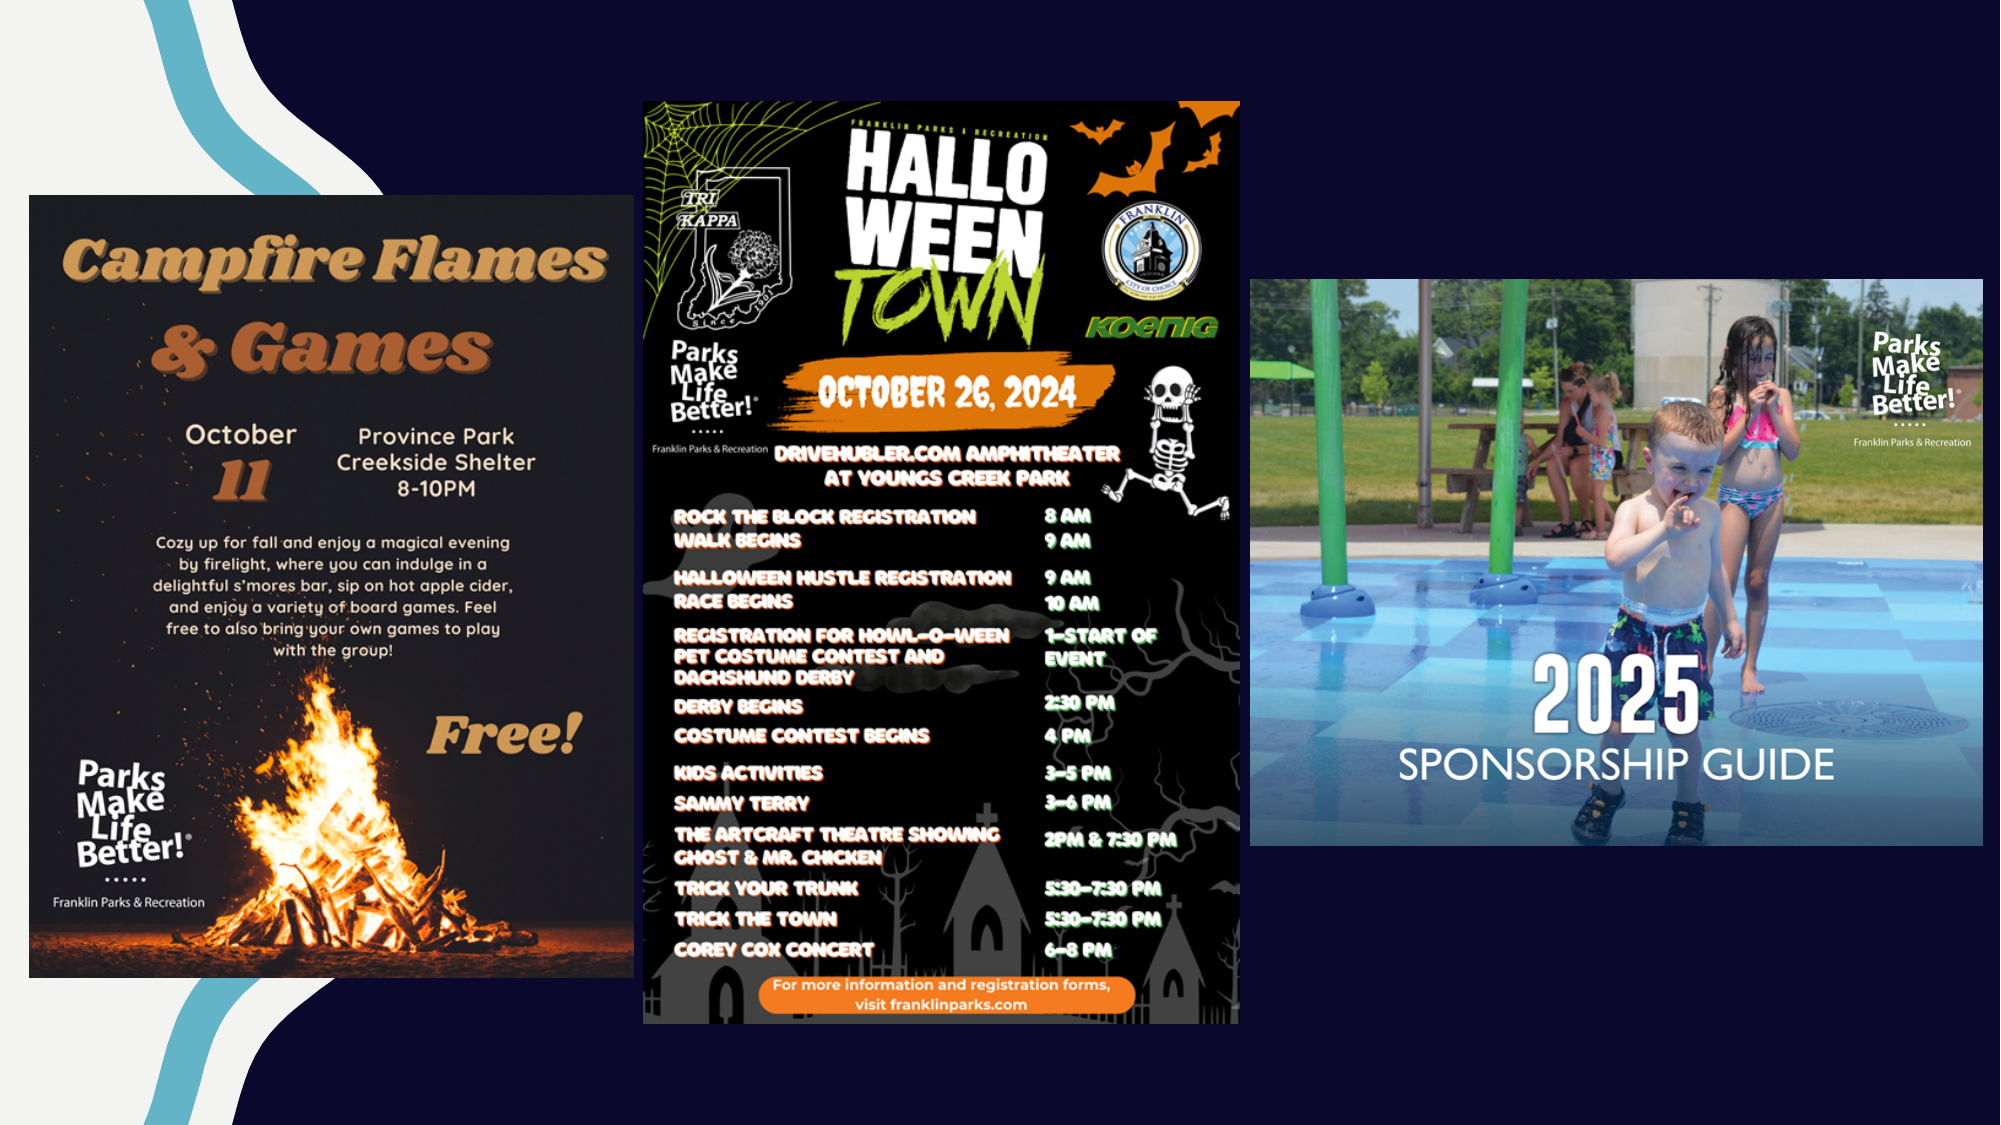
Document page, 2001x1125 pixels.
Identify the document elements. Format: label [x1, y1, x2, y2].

picture [1249, 279, 1983, 846]
picture [643, 101, 1240, 1024]
picture [29, 195, 634, 978]
